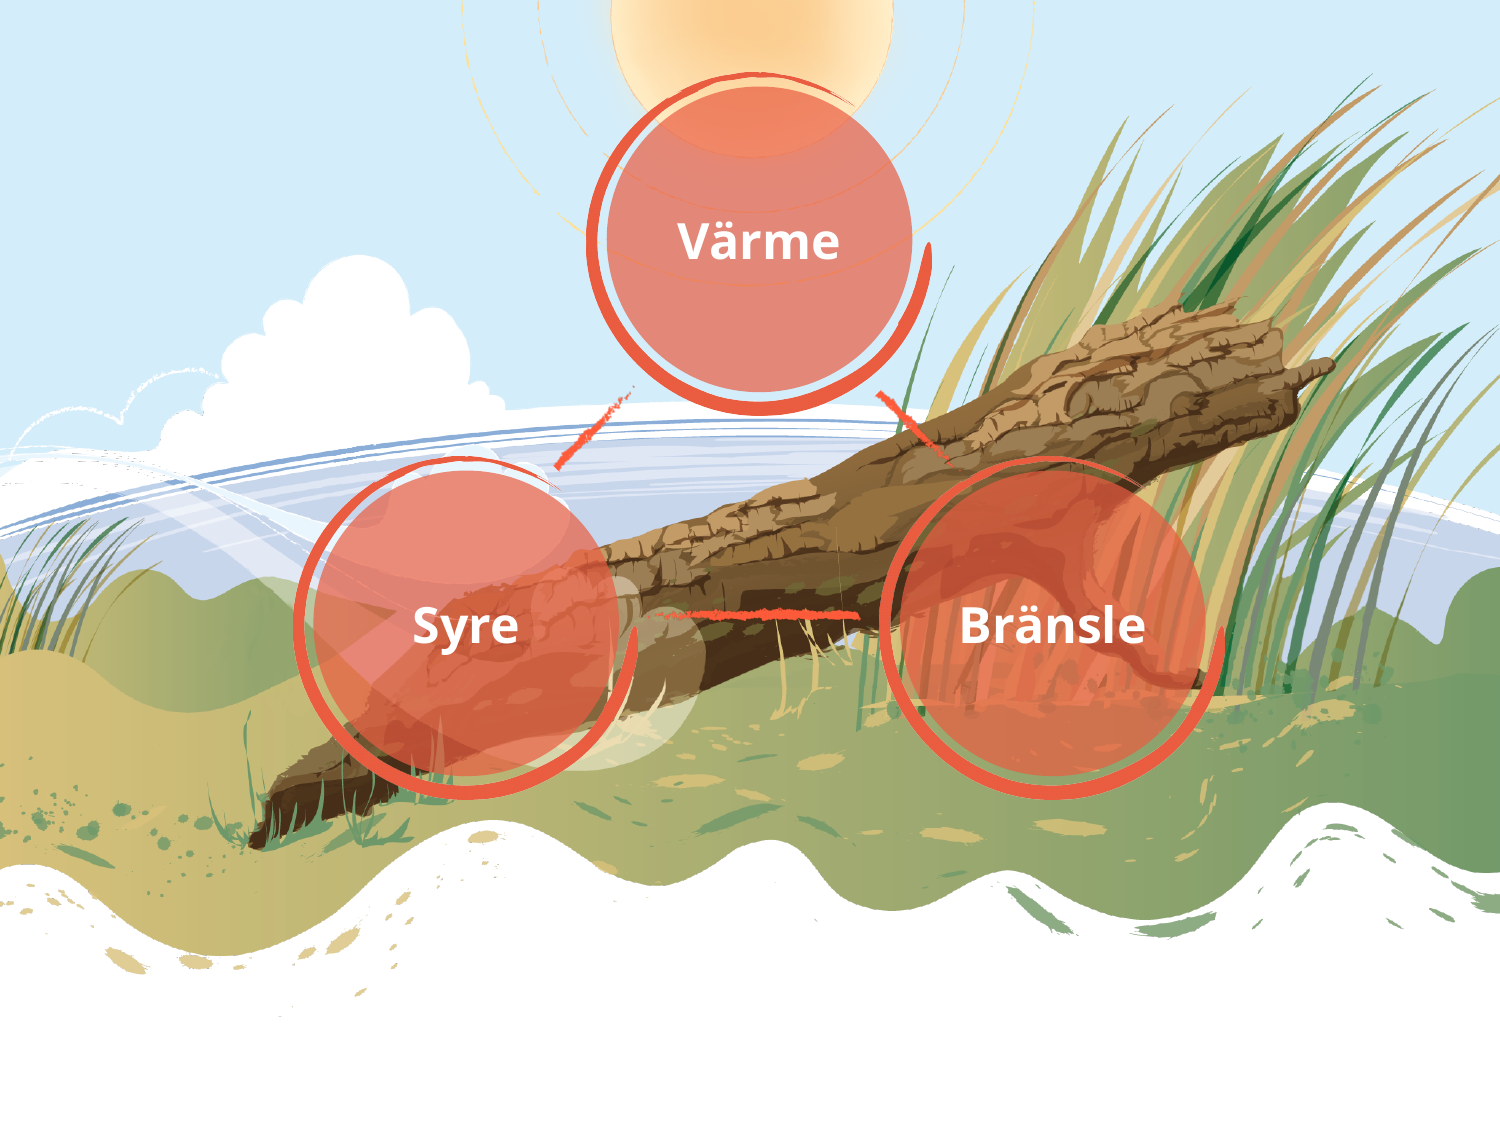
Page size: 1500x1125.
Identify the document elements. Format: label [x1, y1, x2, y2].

text_box [292, 456, 639, 800]
picture [0, 0, 1500, 1017]
text_box [586, 72, 932, 416]
text_box [879, 456, 1225, 800]
